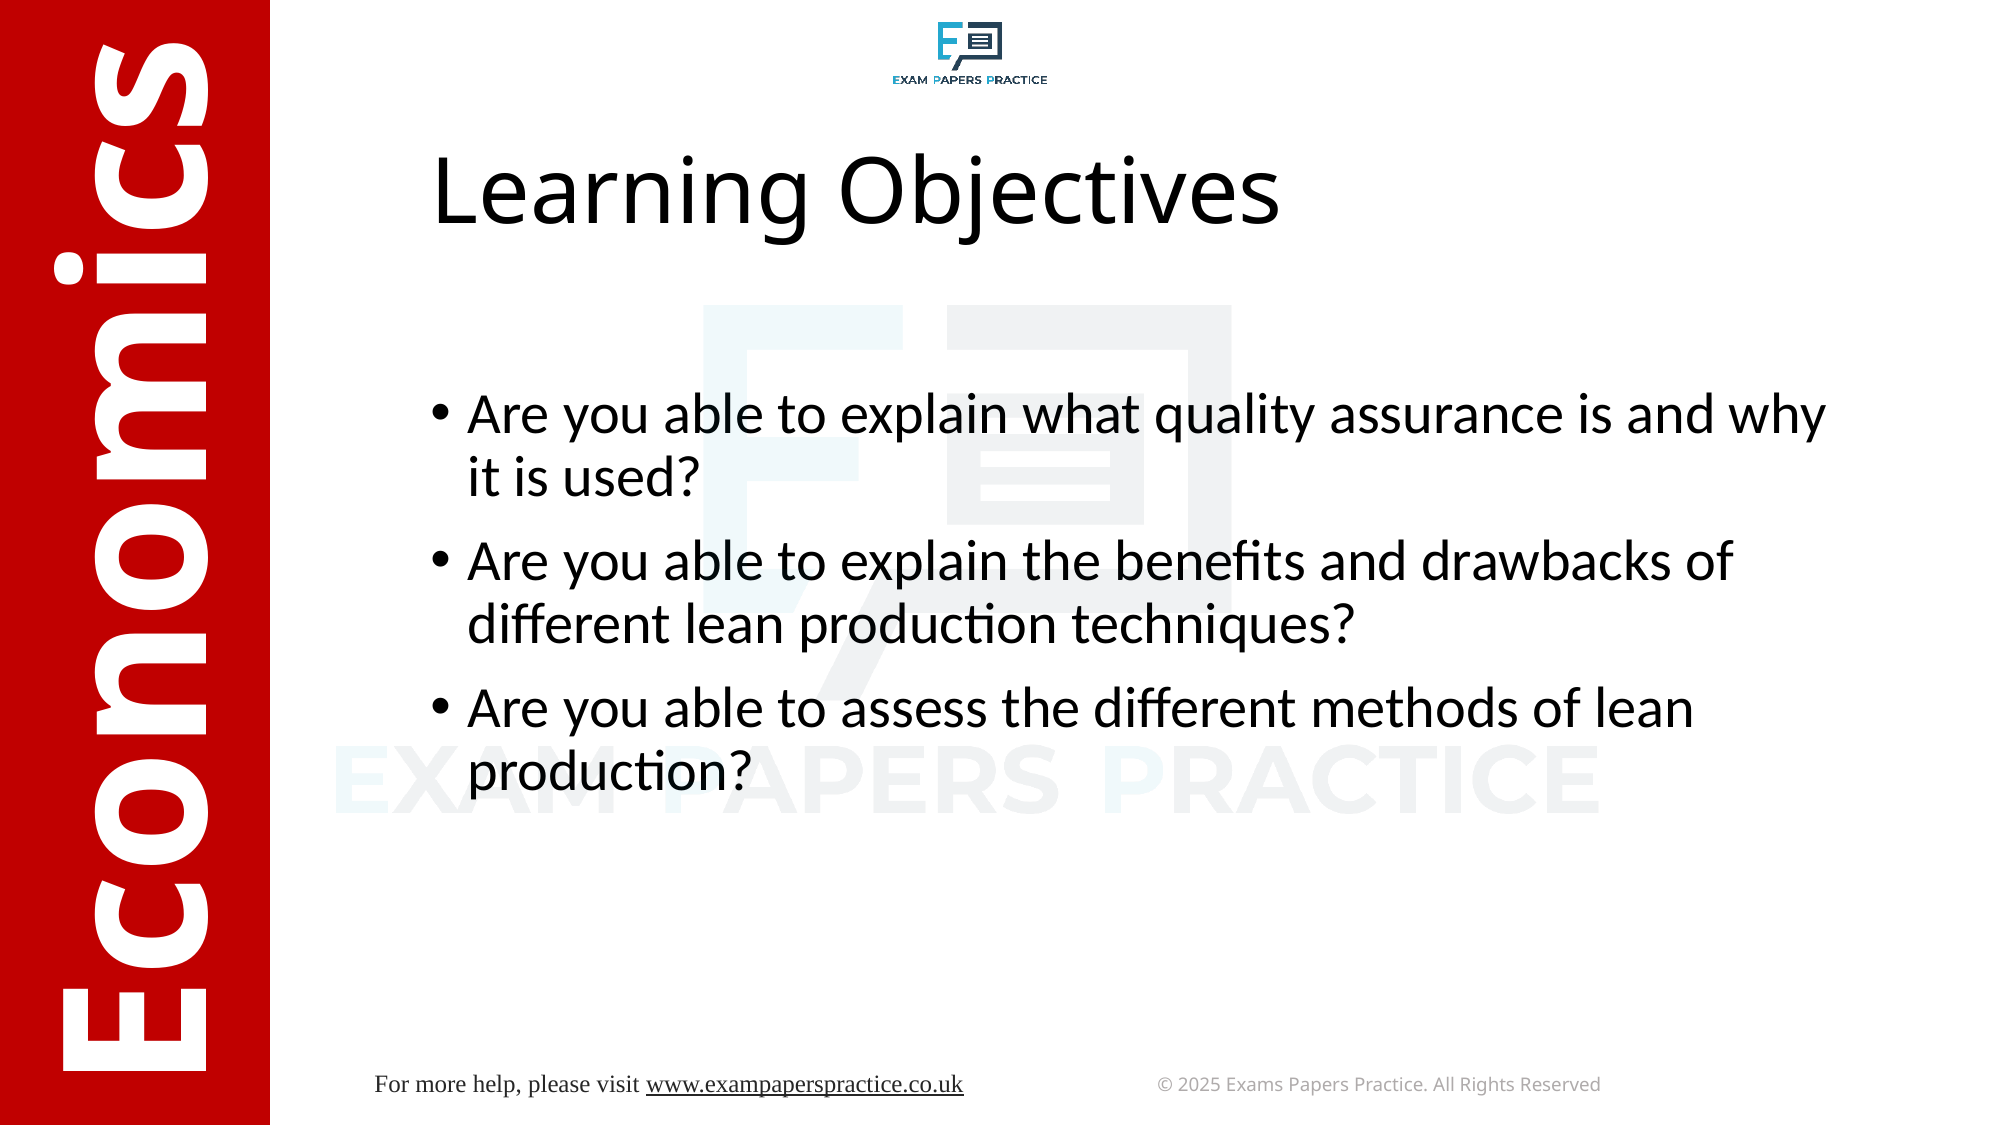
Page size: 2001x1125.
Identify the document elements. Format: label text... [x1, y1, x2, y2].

list Are you able to explain what quality assurance is and why it is used? Are you able to explain the benefits and drawbacks of different lean production techniques? Are you able to assess the different methods of lean production? [409, 370, 1869, 1019]
text_box © 2025 Exams Papers Practice. All Rights Reserved [1129, 1065, 1630, 1103]
picture [893, 22, 1047, 84]
picture [335, 305, 1599, 814]
title Learning Objectives [409, 79, 1869, 309]
text_box For more help, please visit www.exampaperspractice.co.uk [337, 1060, 1001, 1099]
